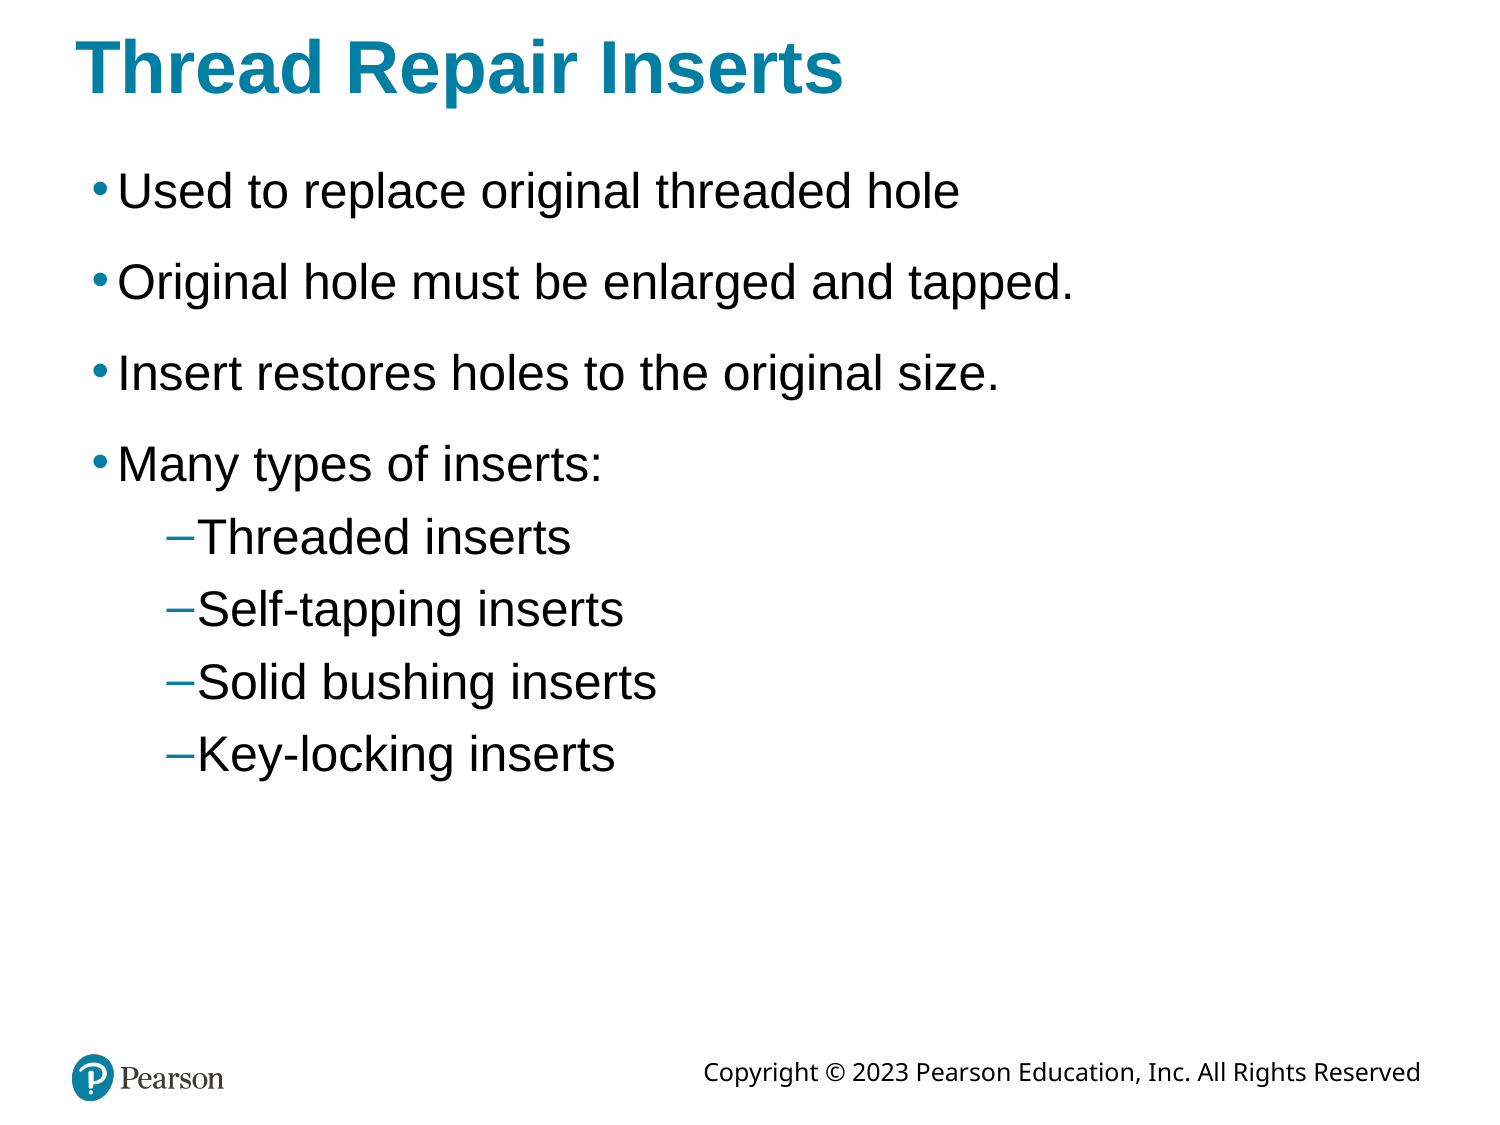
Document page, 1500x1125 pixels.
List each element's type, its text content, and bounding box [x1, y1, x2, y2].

title Thread Repair Inserts [75, 24, 1425, 116]
list Used to replace original threaded hole Original hole must be enlarged and tapped. Insert restores holes to the original size. Many types of inserts: Threaded inserts Self-tapping inserts Solid bushing inserts Key-locking inserts [75, 150, 1425, 781]
picture [98, 1054, 224, 1101]
picture [72, 1087, 83, 1101]
picture [80, 1063, 106, 1088]
picture [72, 1054, 88, 1070]
